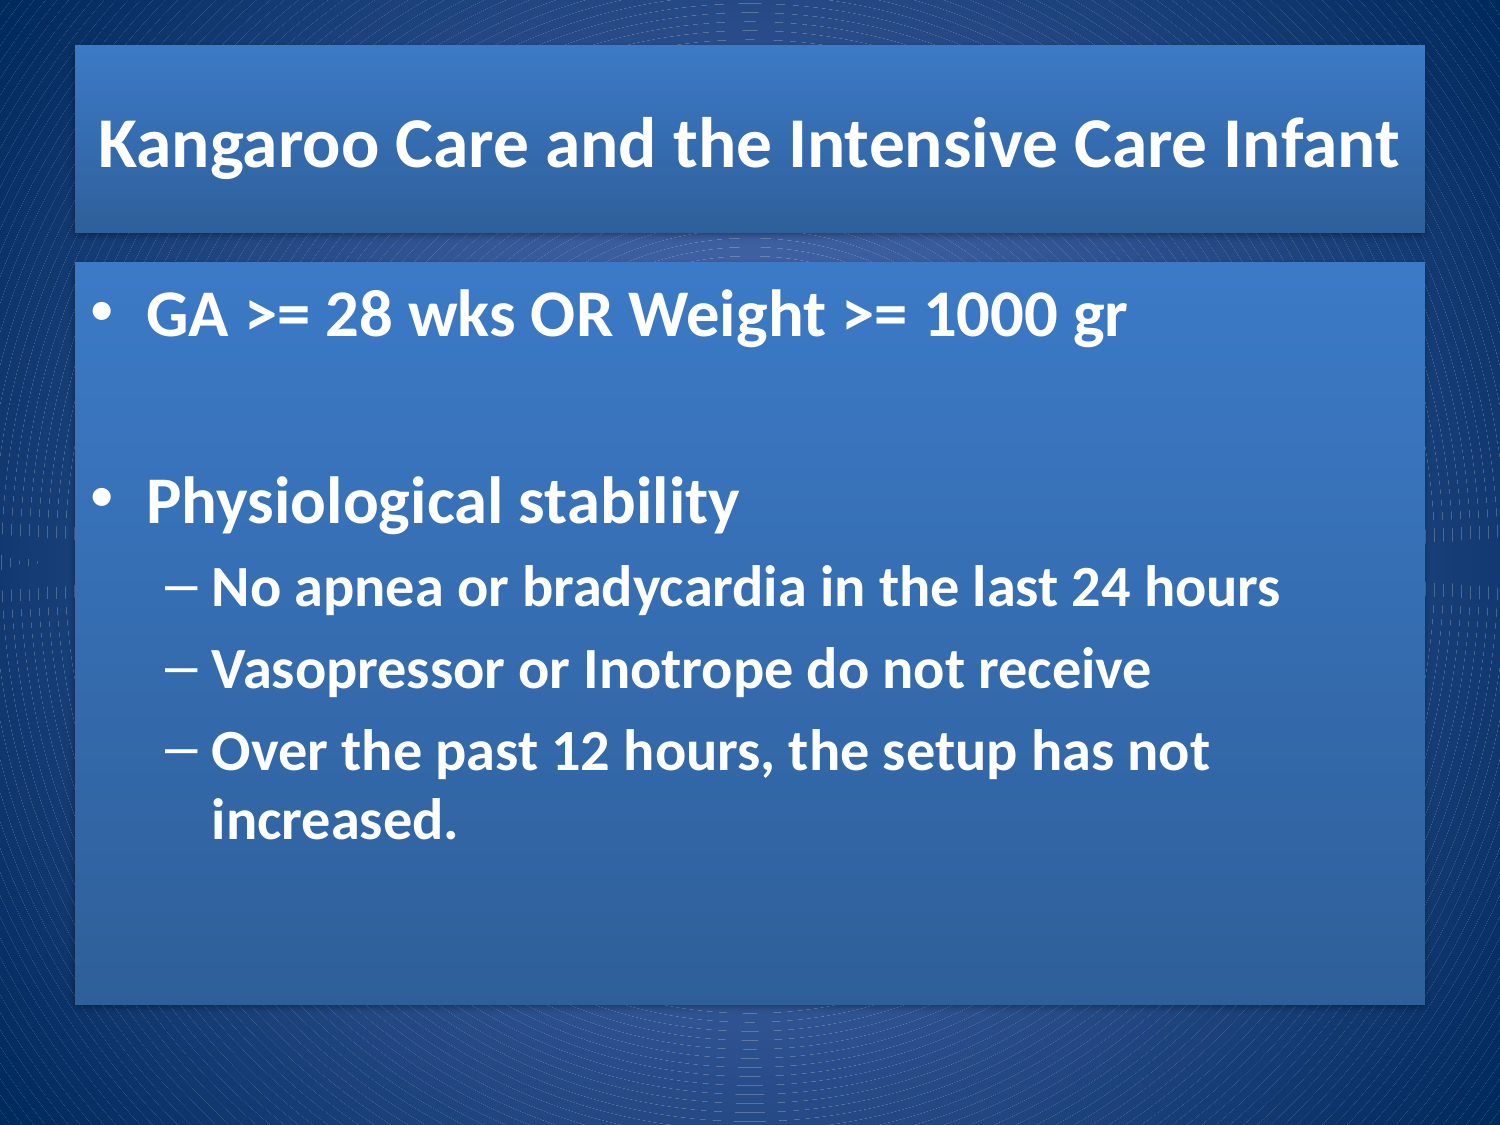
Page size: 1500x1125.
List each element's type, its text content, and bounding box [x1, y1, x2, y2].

list GA >= 28 wks OR Weight >= 1000 gr Physiological stability No apnea or bradycardia in the last 24 hours Vasopressor or Inotrope do not receive Over the past 12 hours, the setup has not increased. [75, 262, 1425, 1005]
title Kangaroo Care and the Intensive Care Infant [75, 45, 1425, 233]
